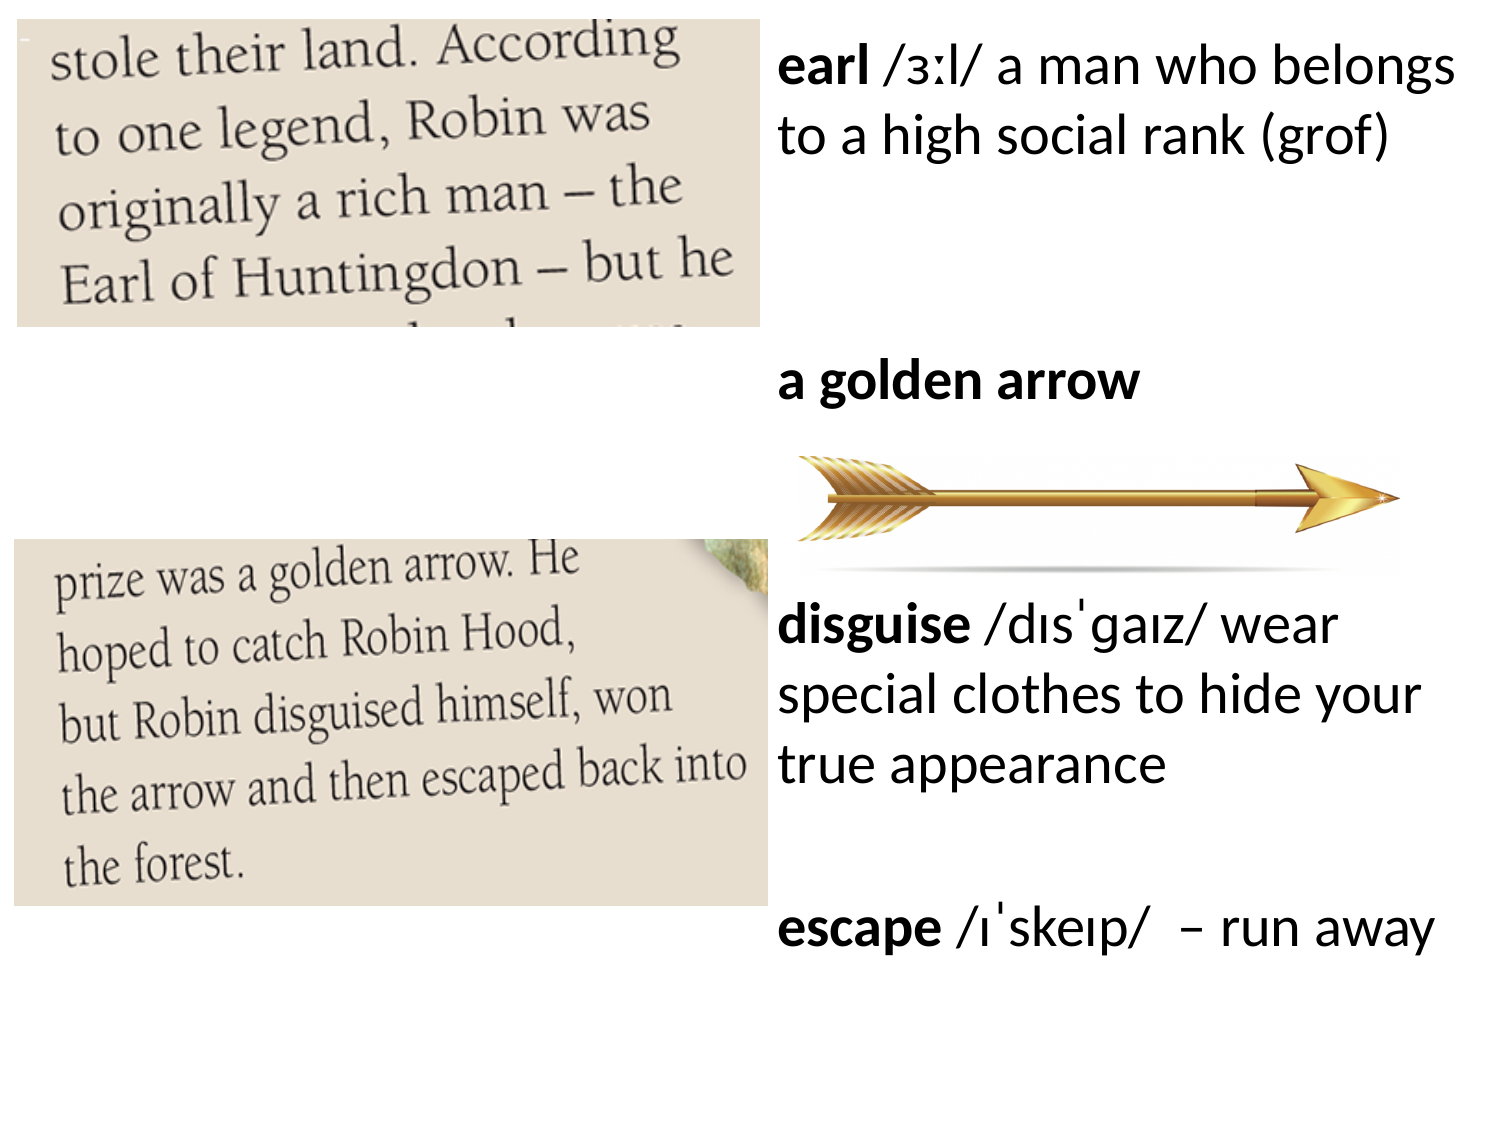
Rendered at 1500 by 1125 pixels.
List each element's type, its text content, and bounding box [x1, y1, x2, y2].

list earl /ɜːl/ a man who belongs to a high social rank (grof) a golden arrow disguise /dɪsˈɡaɪz/ wear special clothes to hide your true appearance escape /ɪˈskeɪp/ – run away [762, 19, 1483, 1005]
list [17, 18, 760, 327]
picture [14, 538, 768, 906]
picture [796, 456, 1400, 576]
